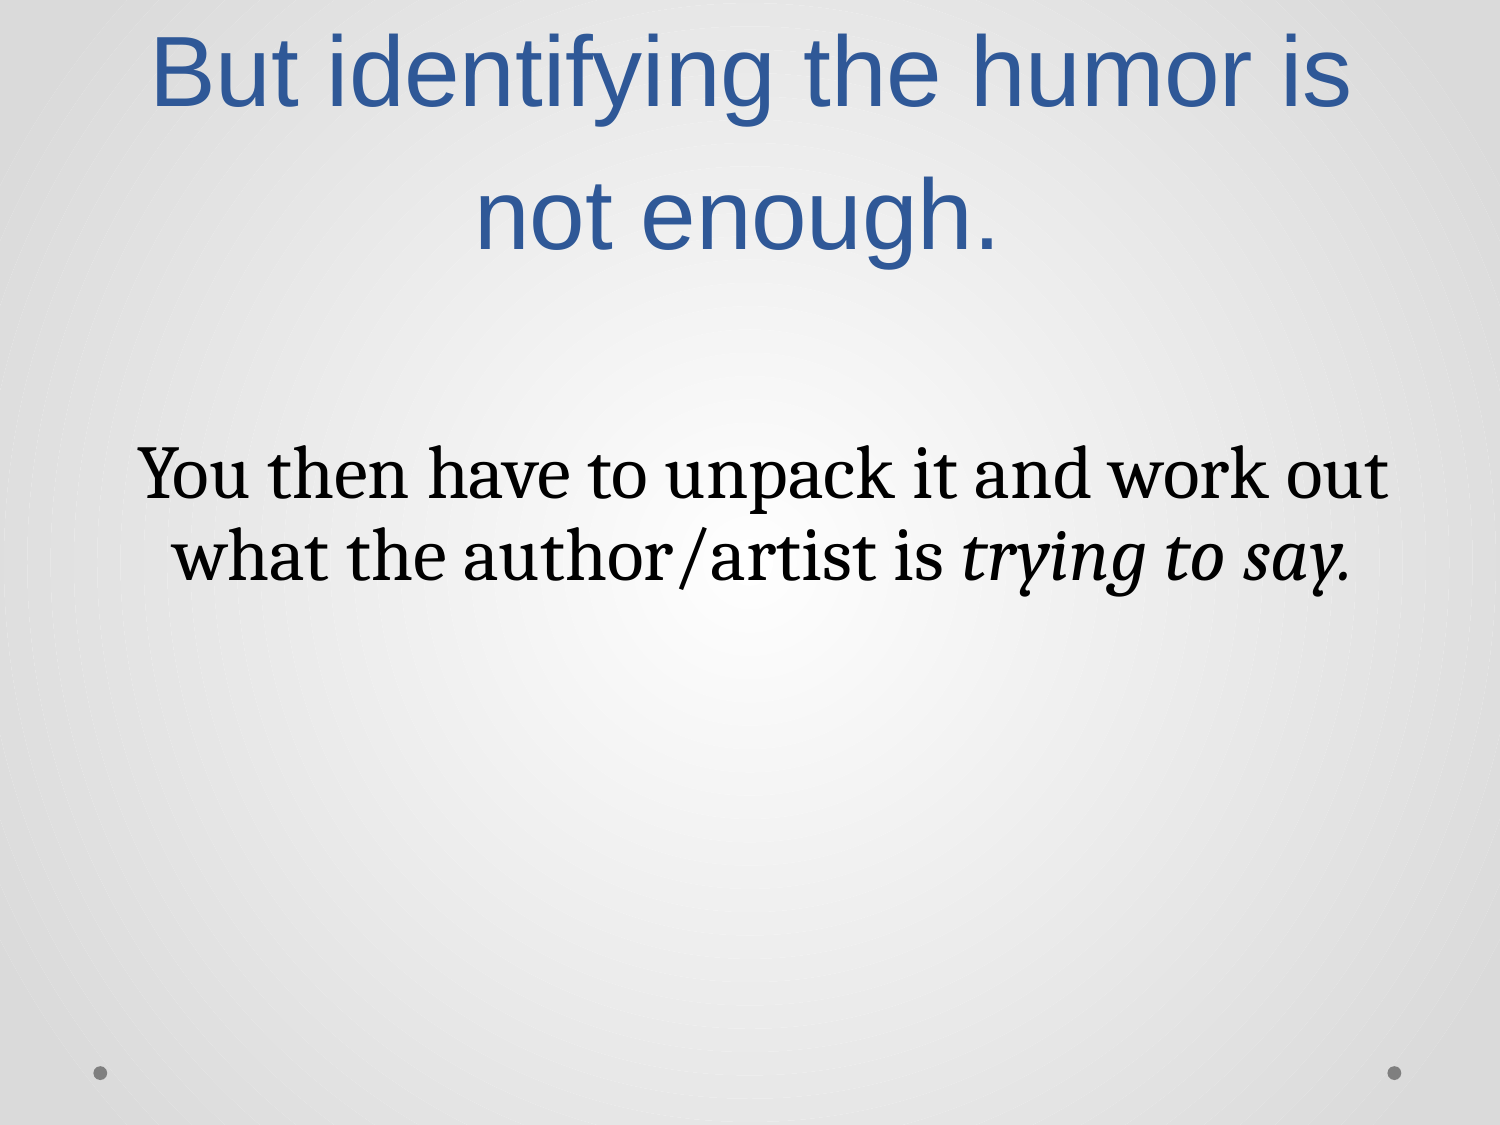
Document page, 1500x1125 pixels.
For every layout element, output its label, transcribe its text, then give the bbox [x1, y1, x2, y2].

text_box You then have to unpack it and work out what the author/artist is trying to say. [88, 420, 1439, 609]
title But identifying the humor is not enough. [76, 90, 1427, 278]
